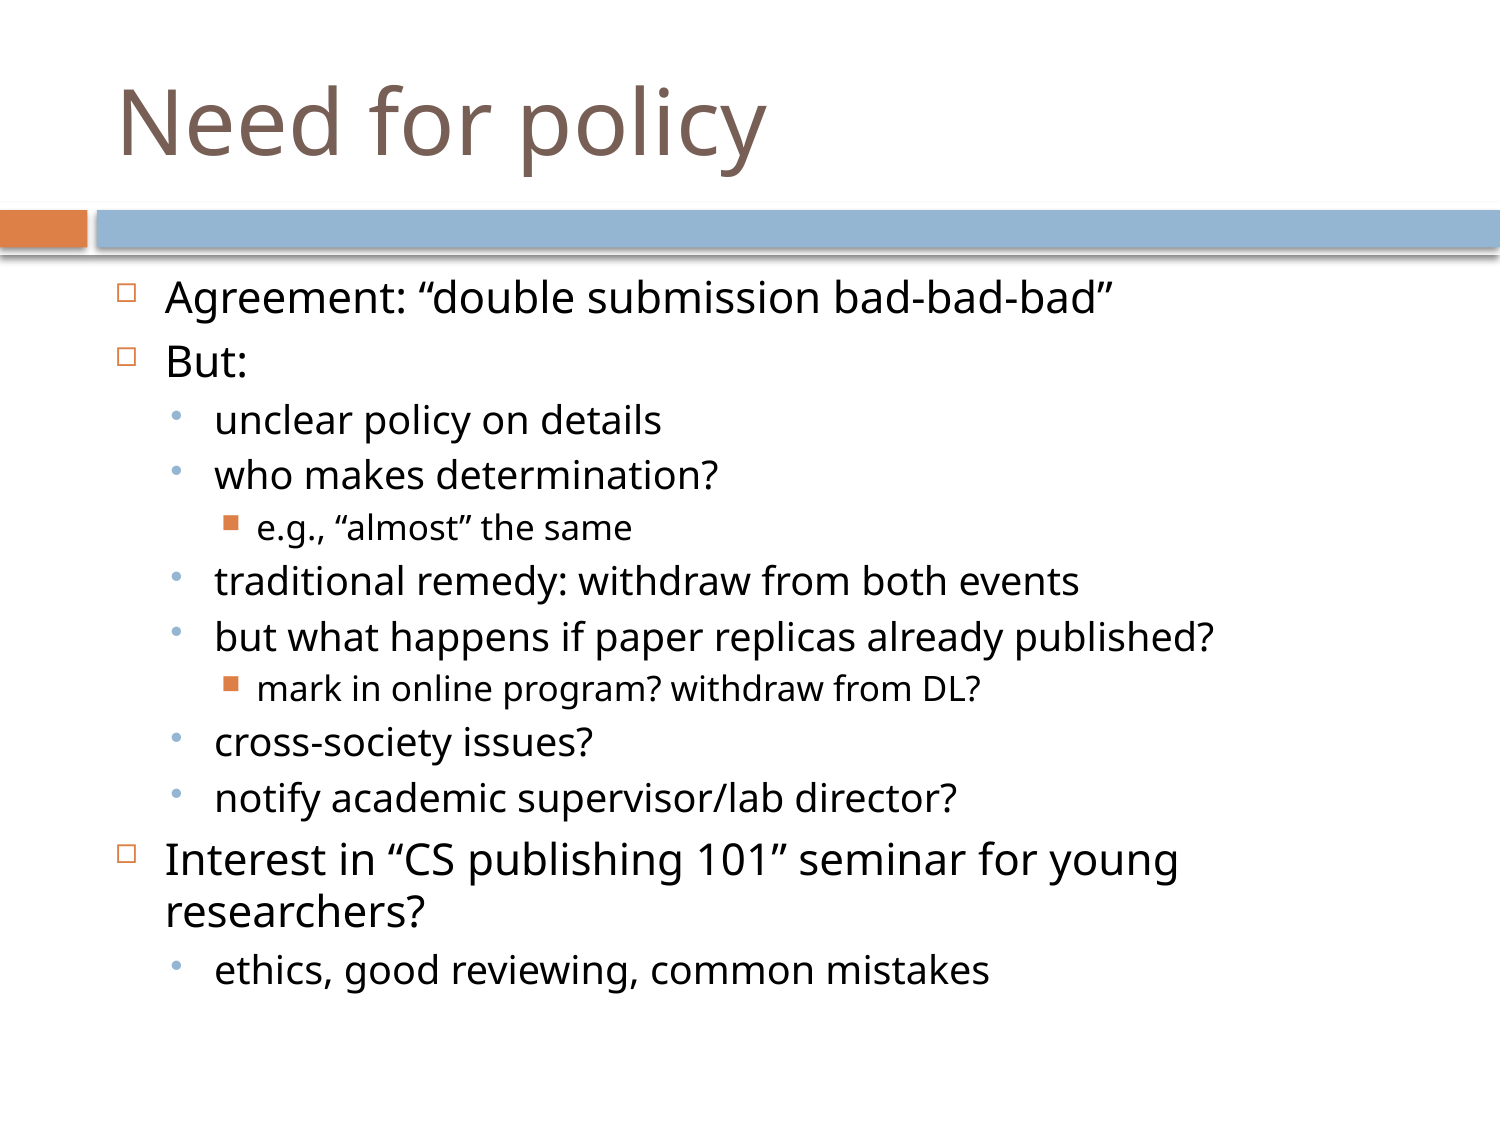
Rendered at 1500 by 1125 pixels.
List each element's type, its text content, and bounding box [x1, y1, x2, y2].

title Need for policy [100, 37, 1438, 200]
list Agreement: “double submission bad-bad-bad” But: unclear policy on details who makes determination? e.g., “almost” the same traditional remedy: withdraw from both events but what happens if paper replicas already published? mark in online program? withdraw from DL? cross-society issues? notify academic supervisor/lab director? Interest in “CS publishing 101” seminar for young researchers? ethics, good reviewing, common mistakes [100, 262, 1438, 1000]
